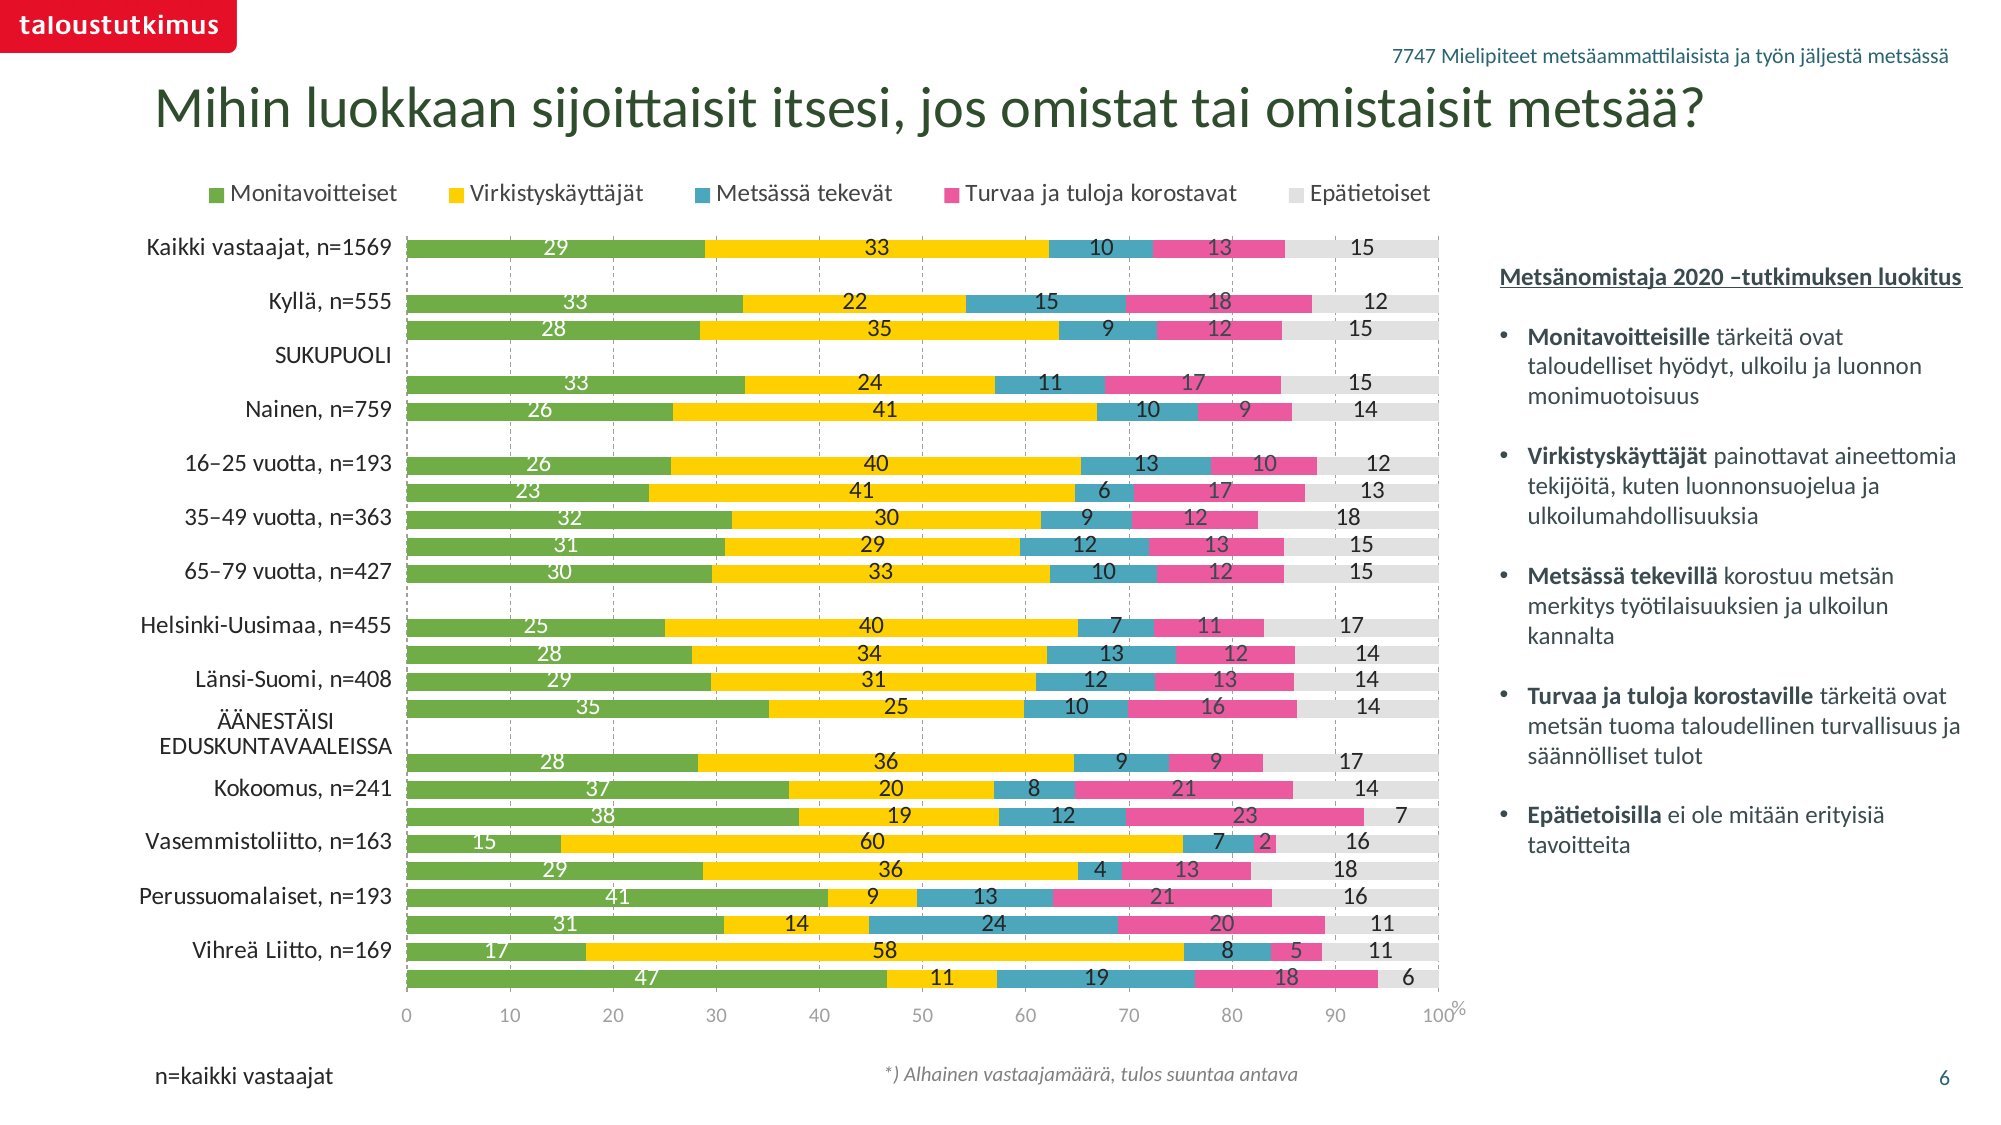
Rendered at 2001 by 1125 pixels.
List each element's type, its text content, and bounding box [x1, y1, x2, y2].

text_box Metsänomistaja 2020 –tutkimuksen luokitus Monitavoitteisille tärkeitä ovat taloudelliset hyödyt, ulkoilu ja luonnon monimuotoisuus Virkistyskäyttäjät painottavat aineettomia tekijöitä, kuten luonnonsuojelua ja ulkoilumahdollisuuksia Metsässä tekevillä korostuu metsän merkitys työtilaisuuksien ja ulkoilun kannalta Turvaa ja tuloja korostaville tärkeitä ovat metsän tuoma taloudellinen turvallisuus ja säännölliset tulot Epätietoisilla ei ole mitään erityisiä tavoitteita [1484, 252, 1978, 867]
text_box n=kaikki vastaajat [139, 1055, 445, 1098]
slide_number 6 [1898, 1046, 1966, 1107]
picture [0, 0, 237, 53]
footer 7747 Mielipiteet metsäammattilaisista ja työn jäljestä metsässä [1290, 24, 1966, 85]
text_box *) Alhainen vastaajamäärä, tulos suuntaa antava [868, 1055, 1496, 1097]
title Mihin luokkaan sijoittaisit itsesi, jos omistat tai omistaisit metsää? [140, 69, 1813, 177]
chart [79, 160, 1474, 1051]
